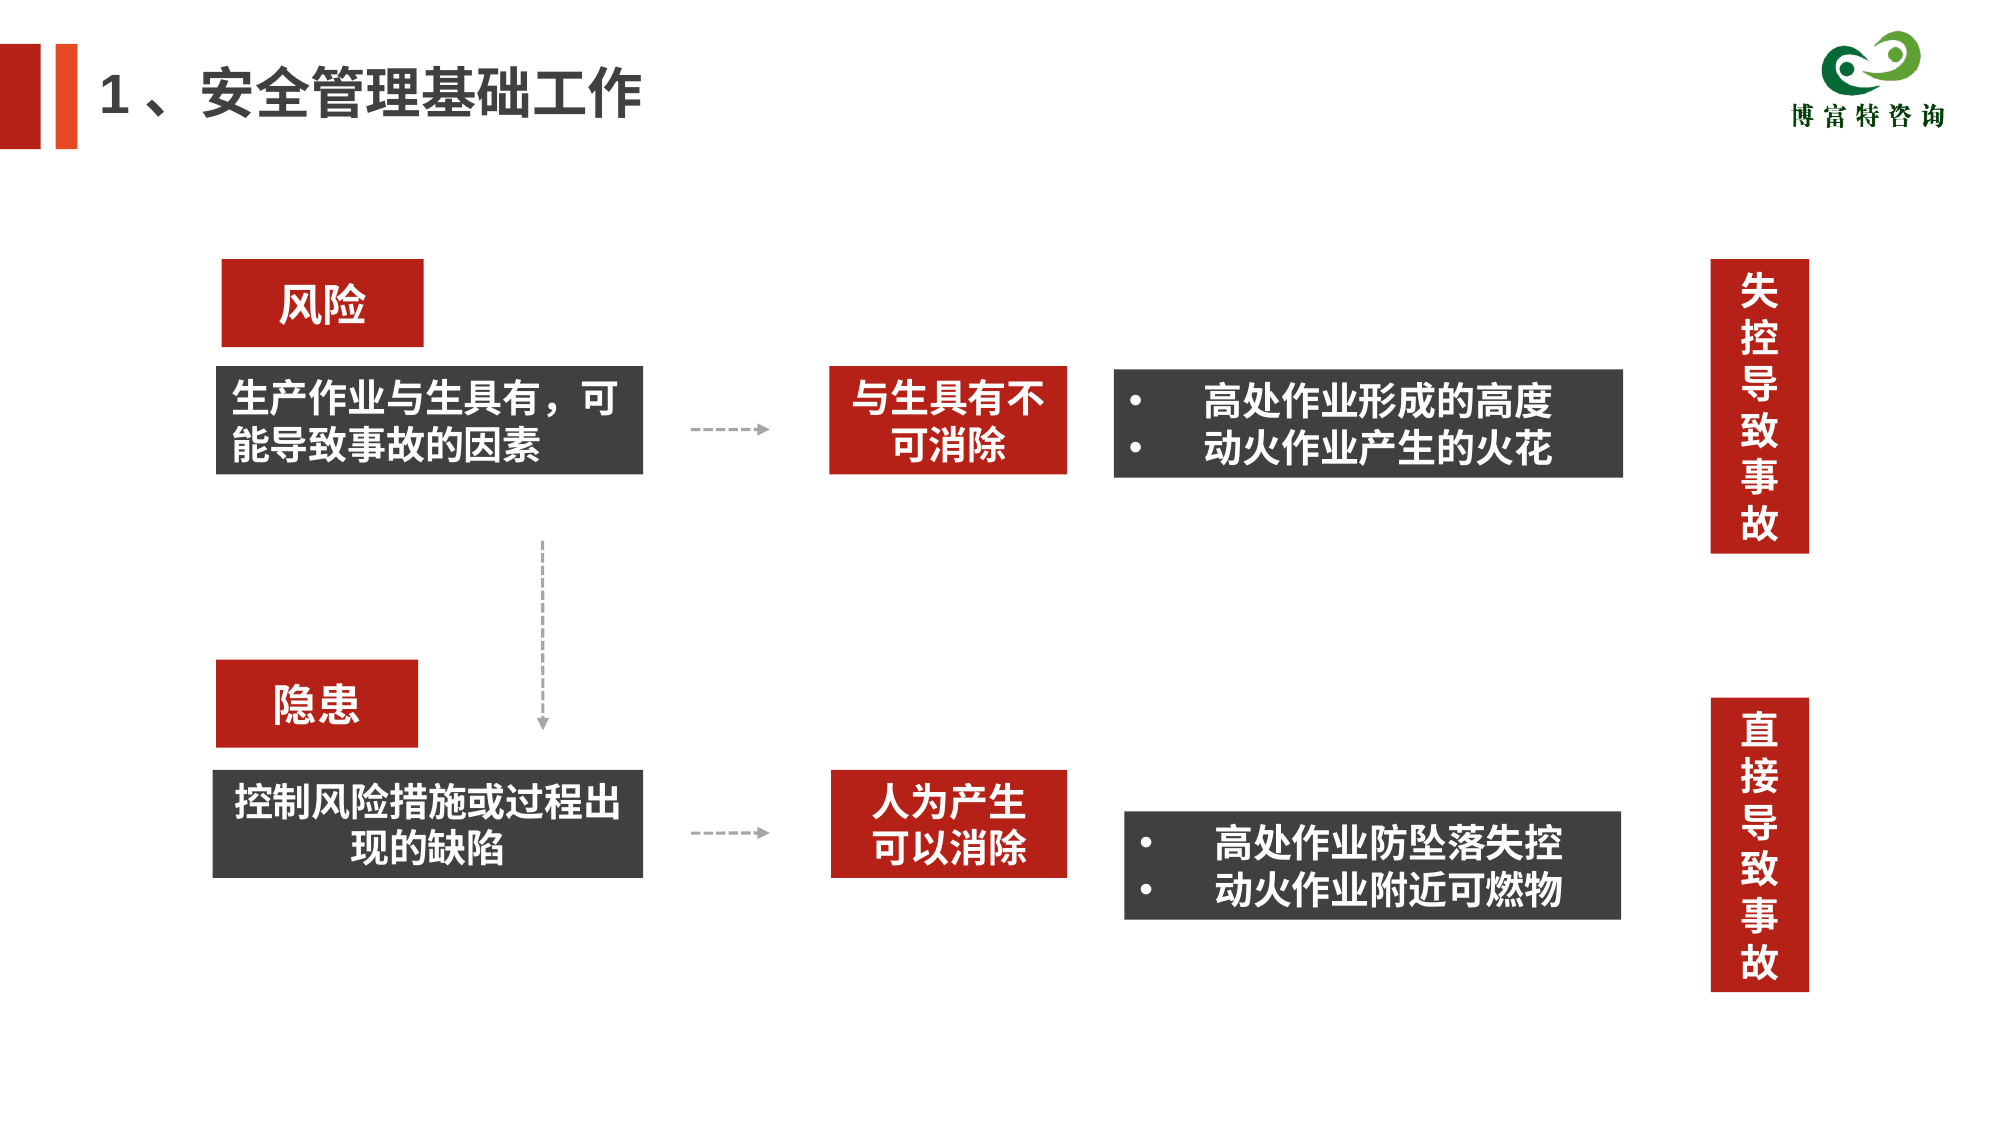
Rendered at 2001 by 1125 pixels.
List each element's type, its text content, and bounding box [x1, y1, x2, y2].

text_box 高处作业形成的高度 动火作业产生的火花 [1113, 369, 1624, 478]
picture [1772, 30, 1969, 131]
text_box 1、安全管理基础工作 [85, 50, 659, 133]
text_box 风险 [221, 259, 424, 348]
text_box 控制风险措施或过程出现的缺陷 [212, 769, 644, 878]
text_box 生产作业与生具有，可能导致事故的因素 [216, 366, 644, 475]
text_box 人为产生 可以消除 [831, 769, 1068, 878]
text_box 隐患 [216, 659, 419, 748]
text_box 高处作业防坠落失控 动火作业附近可燃物 [1124, 811, 1622, 920]
text_box 直接导致事故 [1710, 697, 1810, 993]
text_box 与生具有不可消除 [829, 366, 1068, 475]
text_box 失控导致事故 [1710, 259, 1810, 554]
